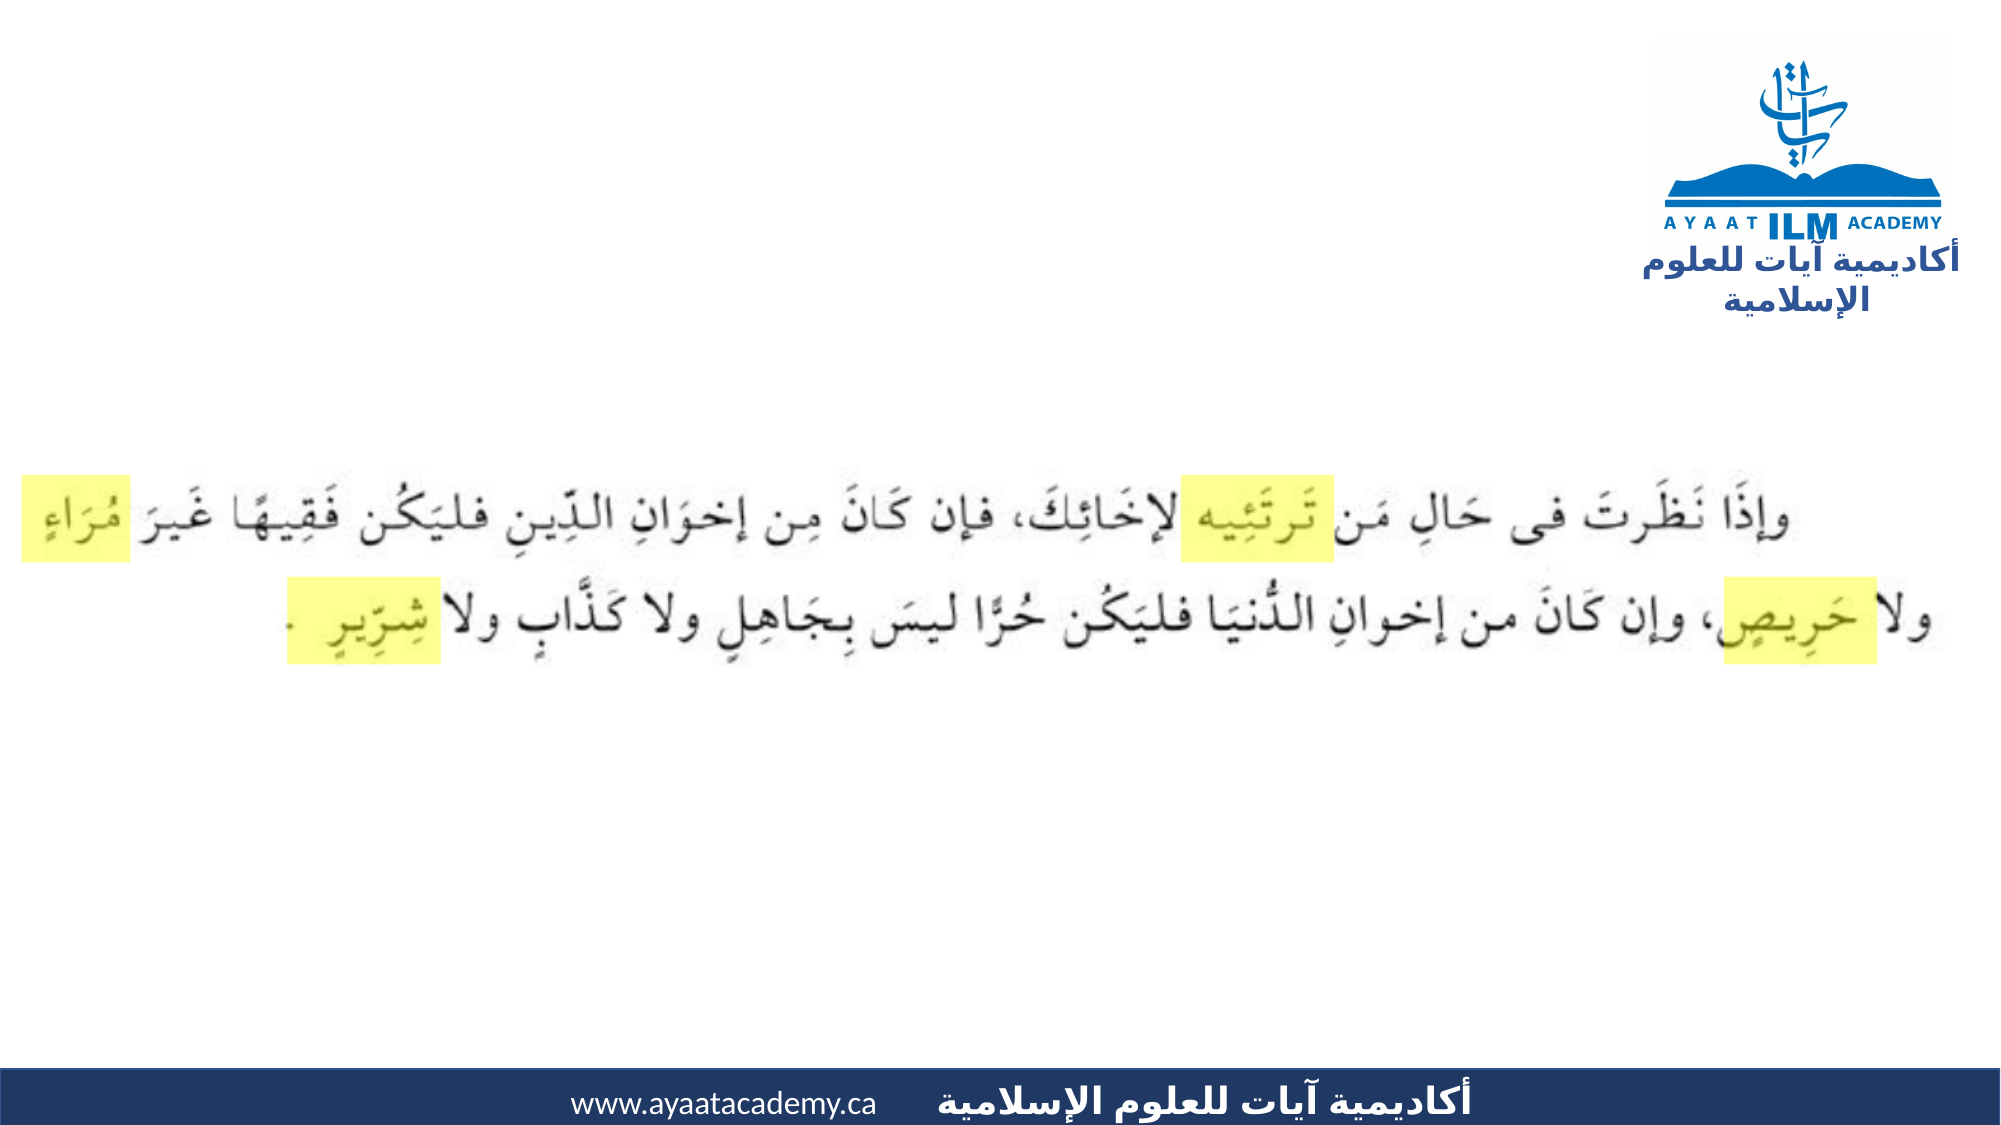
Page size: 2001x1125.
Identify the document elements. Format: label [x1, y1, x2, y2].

picture [21, 444, 1979, 681]
picture [1651, 37, 1952, 257]
